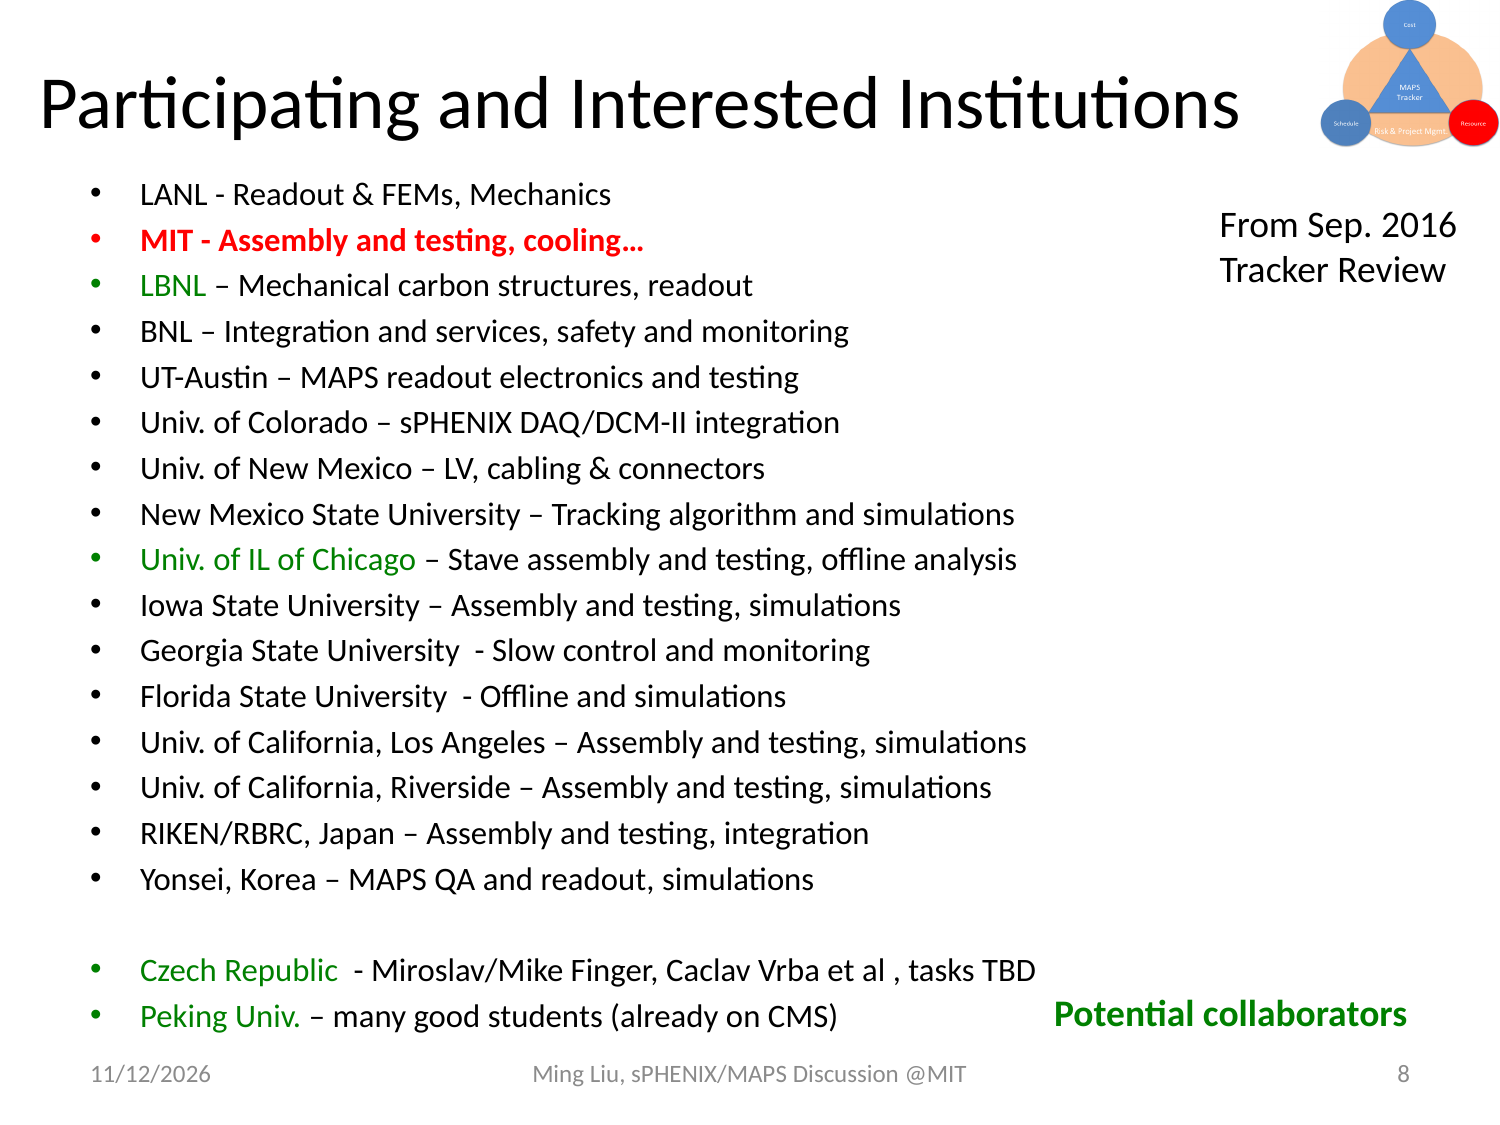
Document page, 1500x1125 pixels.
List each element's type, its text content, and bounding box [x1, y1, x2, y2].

text_box Potential collaborators [1039, 981, 1431, 1042]
text_box From Sep. 2016 Tracker Review [1204, 192, 1481, 298]
title Participating and Interested Institutions [0, 5, 1281, 193]
slide_number 8 [1074, 1042, 1425, 1103]
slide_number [75, 1042, 425, 1103]
list LANL - Readout & FEMs, Mechanics MIT - Assembly and testing, cooling… LBNL – Mechanical carbon structures, readout BNL – Integration and services, safety and monitoring UT-Austin – MAPS readout electronics and testing Univ. of Colorado – sPHENIX DAQ/DCM-II integration Univ. of New Mexico – LV, cabling & connectors New Mexico State University – Tracking algorithm and simulations Univ. of IL of Chicago – Stave assembly and testing, offline analysis Iowa State University – Assembly and testing, simulations Georgia State University - Slow control and monitoring Florida State University - Offline and simulations Univ. of California, Los Angeles – Assembly and testing, simulations Univ. of California, Riverside – Assembly and testing, simulations RIKEN/RBRC, Japan – Assembly and testing, integration Yonsei, Korea – MAPS QA and readout, simulations Czech Republic - Miroslav/Mike Finger, Caclav Vrba et al , tasks TBD Peking Univ. – many good students (already on CMS) [75, 165, 1425, 1043]
footer Ming Liu, sPHENIX/MAPS Discussion @MIT [512, 1042, 988, 1103]
picture [1319, 0, 1500, 148]
